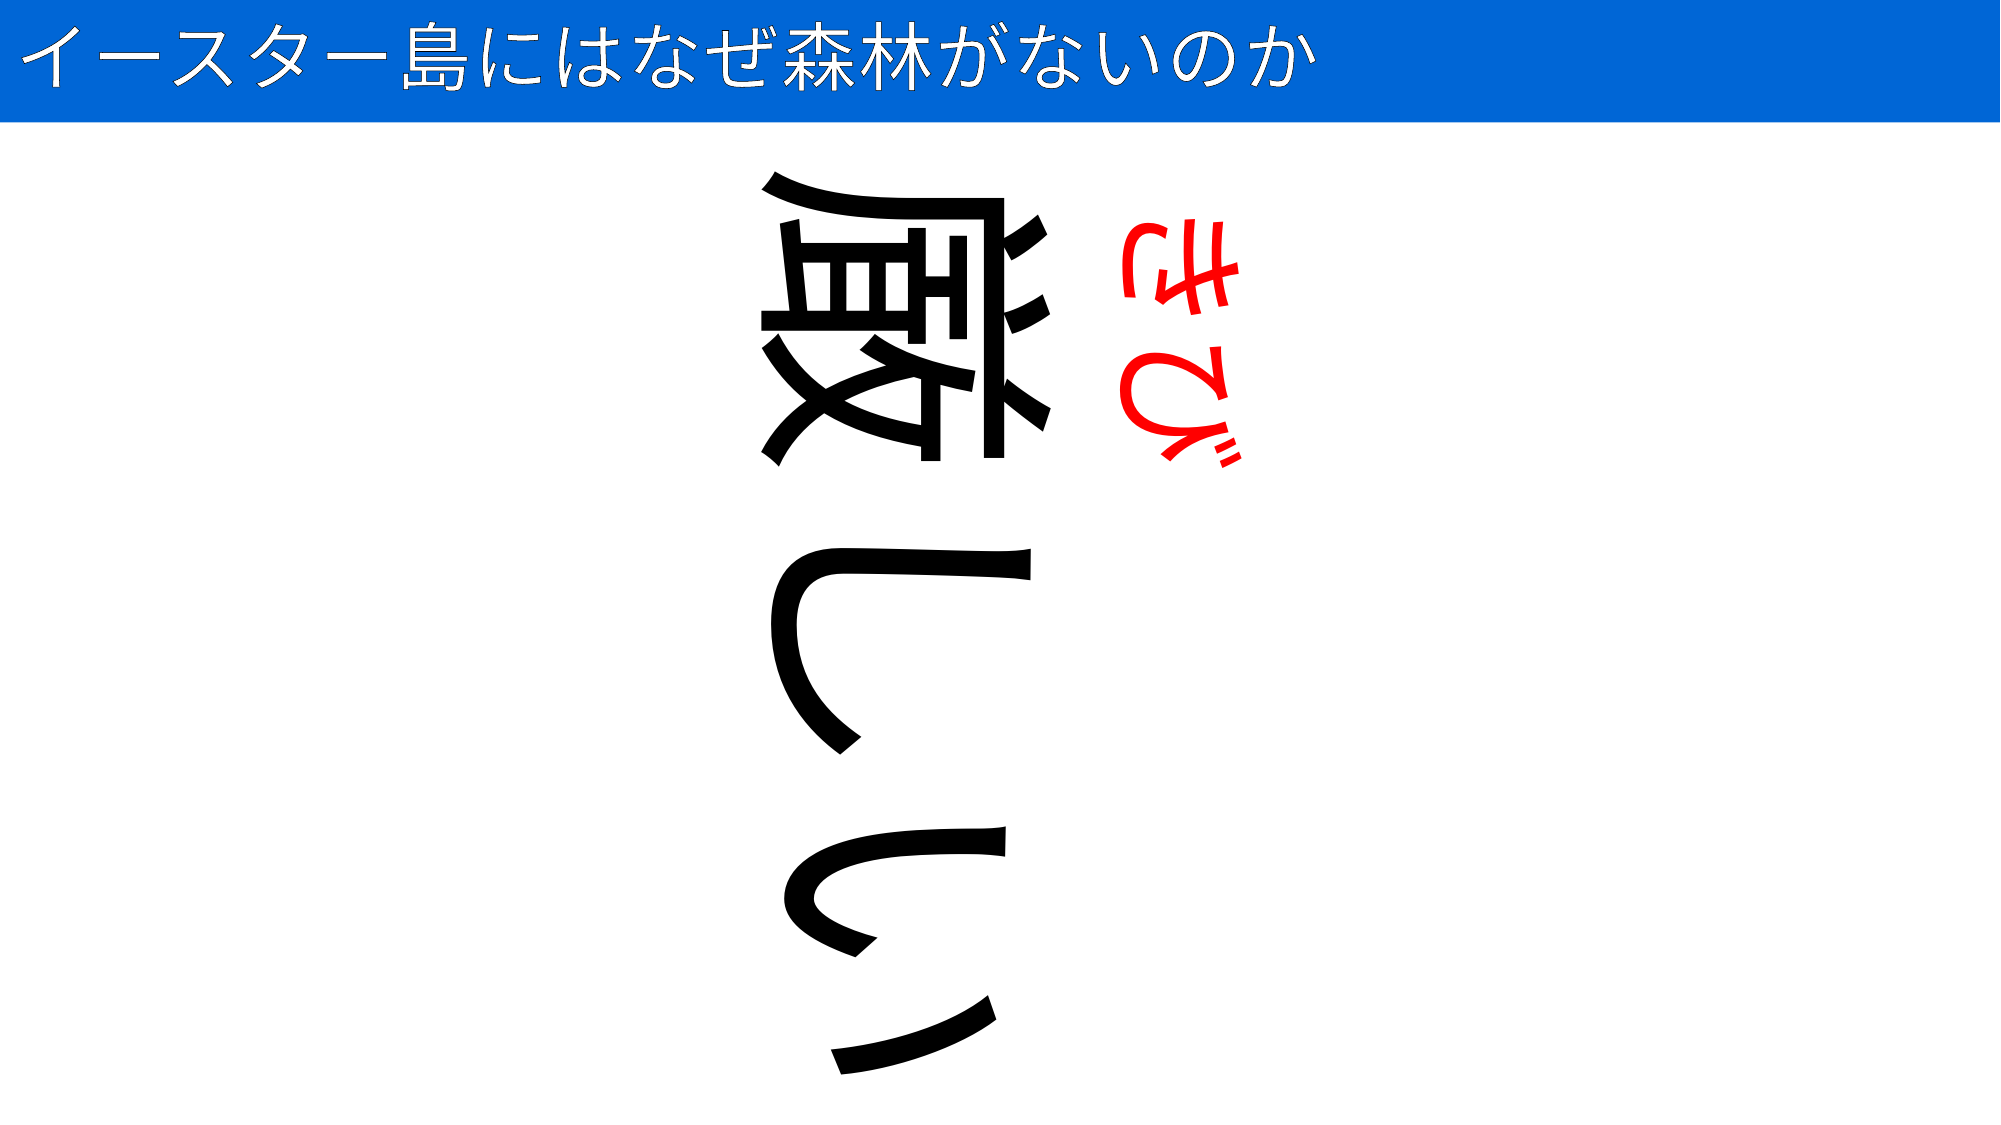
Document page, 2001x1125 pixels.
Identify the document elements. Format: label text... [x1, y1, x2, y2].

slide_number 62 [1712, 0, 2000, 123]
text_box 厳しい [698, 147, 1108, 1125]
text_box きび [1077, 182, 1275, 476]
title イースター島にはなぜ森林がないのか [0, 0, 1712, 123]
